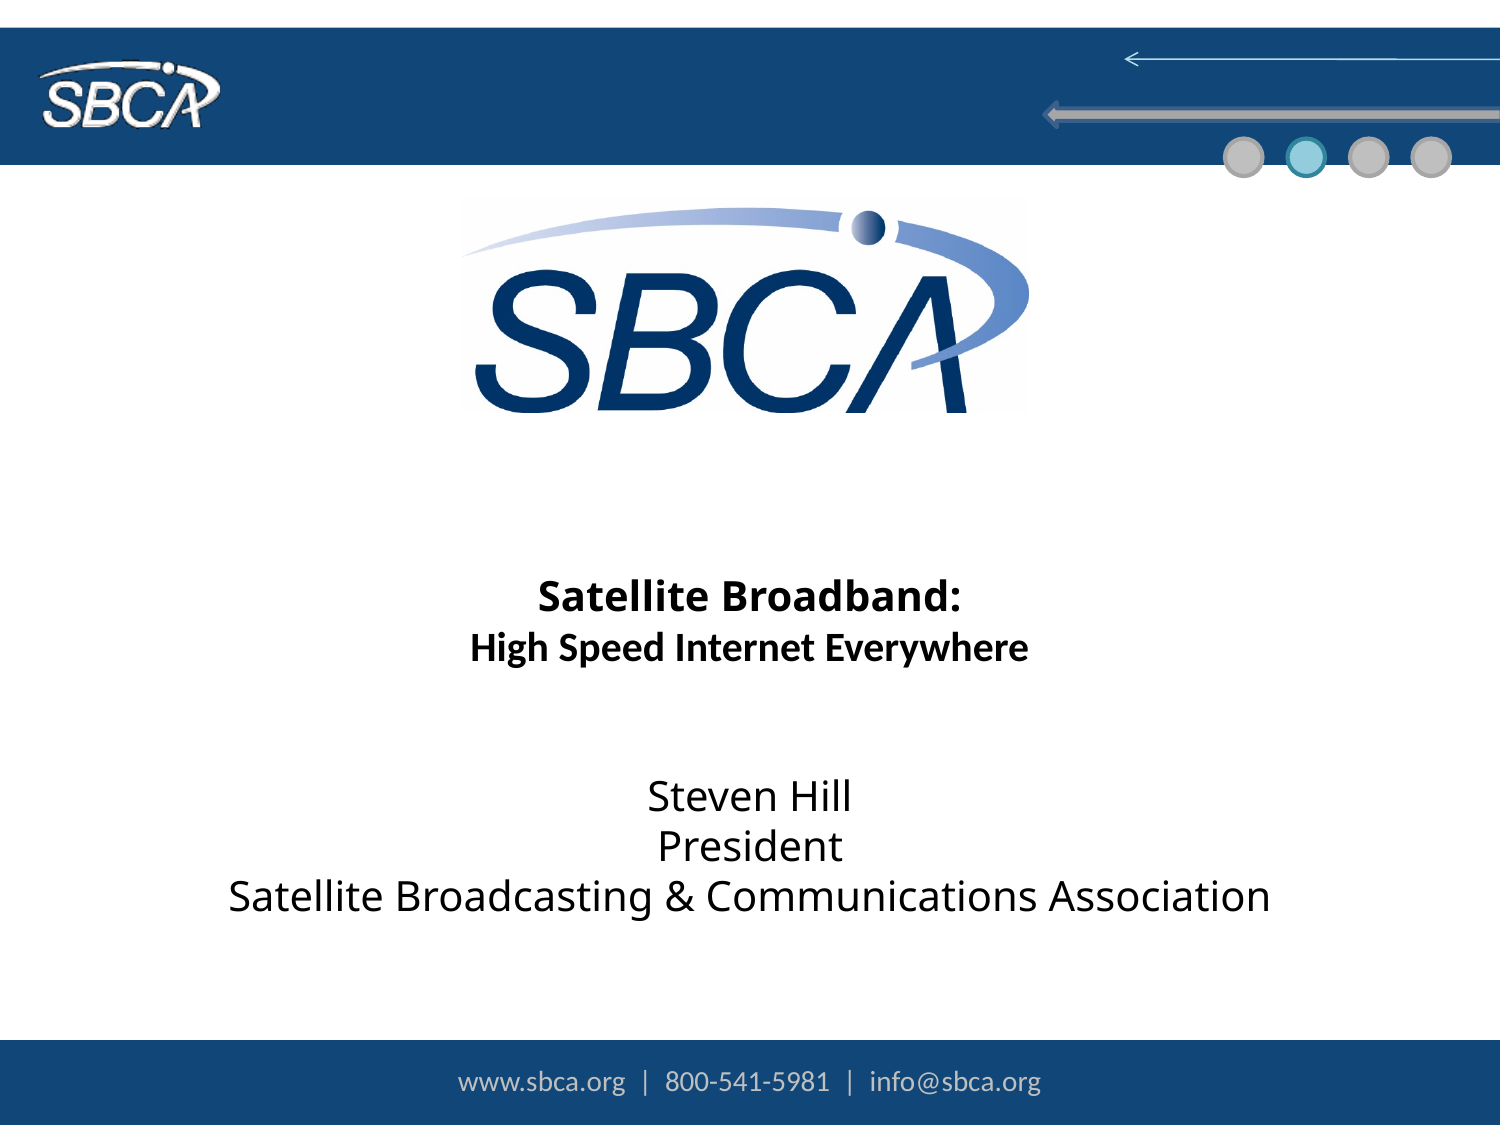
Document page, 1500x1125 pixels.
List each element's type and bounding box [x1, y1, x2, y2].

picture [462, 197, 1029, 413]
text_box [0, 0, 1500, 1125]
